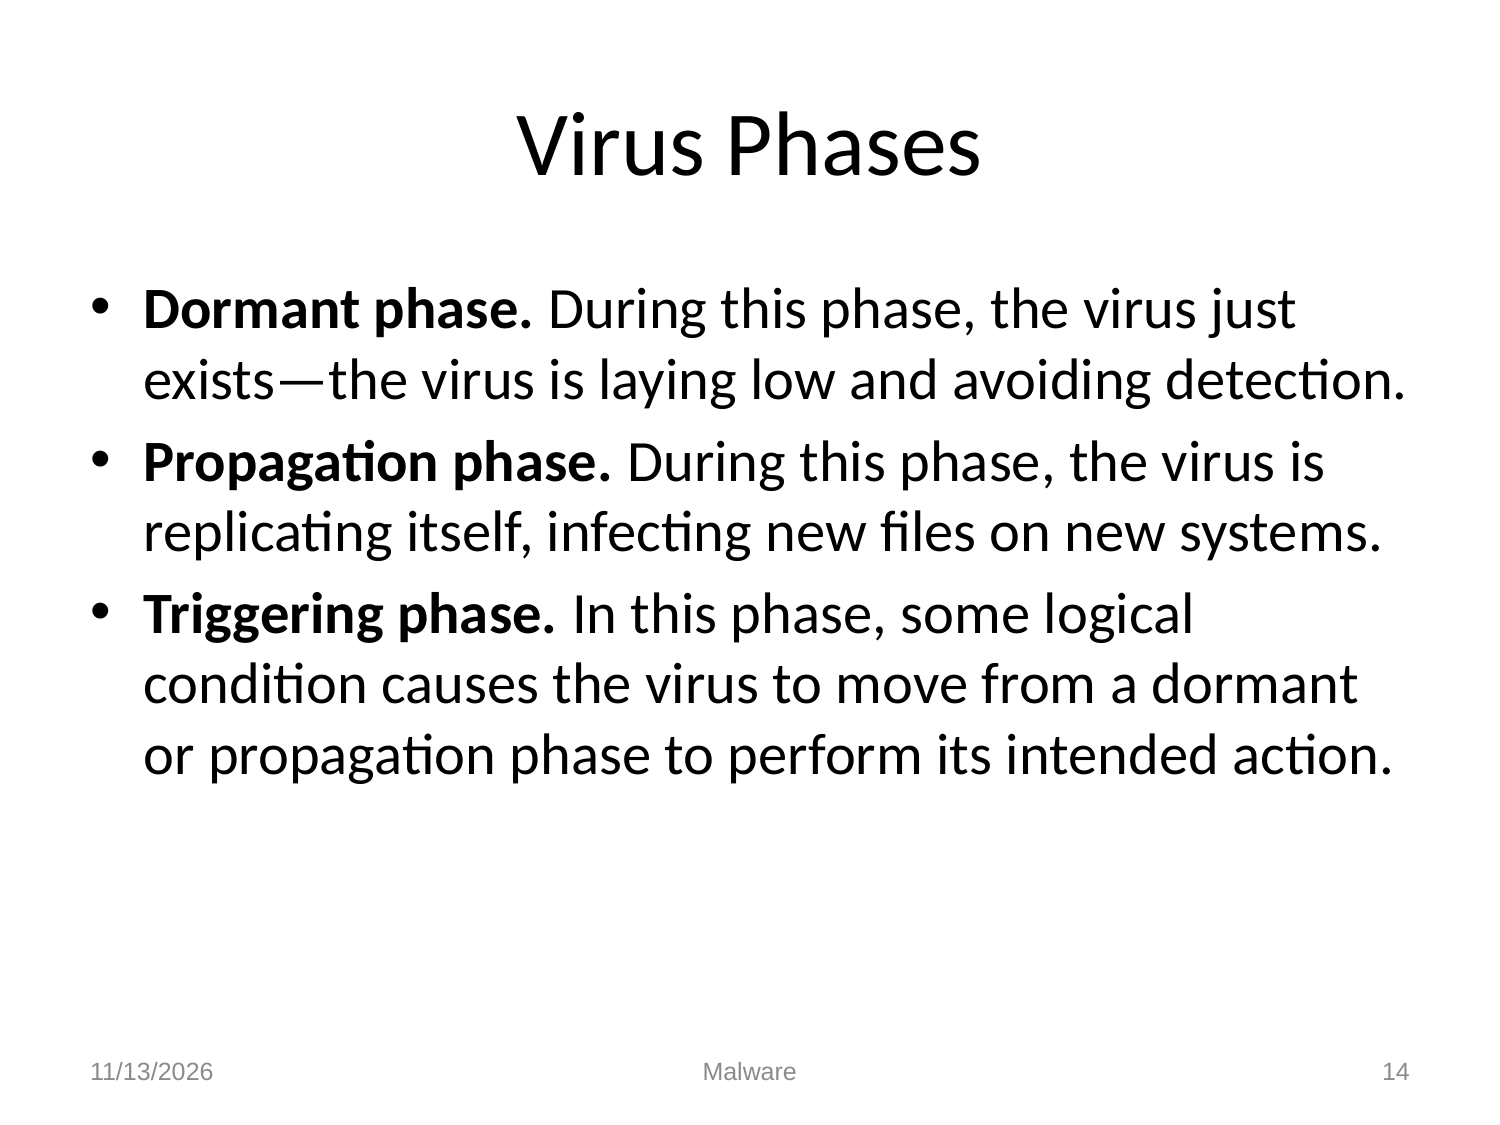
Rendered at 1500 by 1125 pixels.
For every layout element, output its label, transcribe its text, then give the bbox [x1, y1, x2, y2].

title Virus Phases [75, 45, 1425, 233]
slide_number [75, 1042, 425, 1103]
footer Malware [512, 1042, 988, 1103]
slide_number 14 [1074, 1042, 1425, 1103]
list Dormant phase. During this phase, the virus just exists—the virus is laying low and avoiding detection. Propagation phase. During this phase, the virus is replicating itself, infecting new files on new systems. Triggering phase. In this phase, some logical condition causes the virus to move from a dormant or propagation phase to perform its intended action. [75, 262, 1425, 1005]
